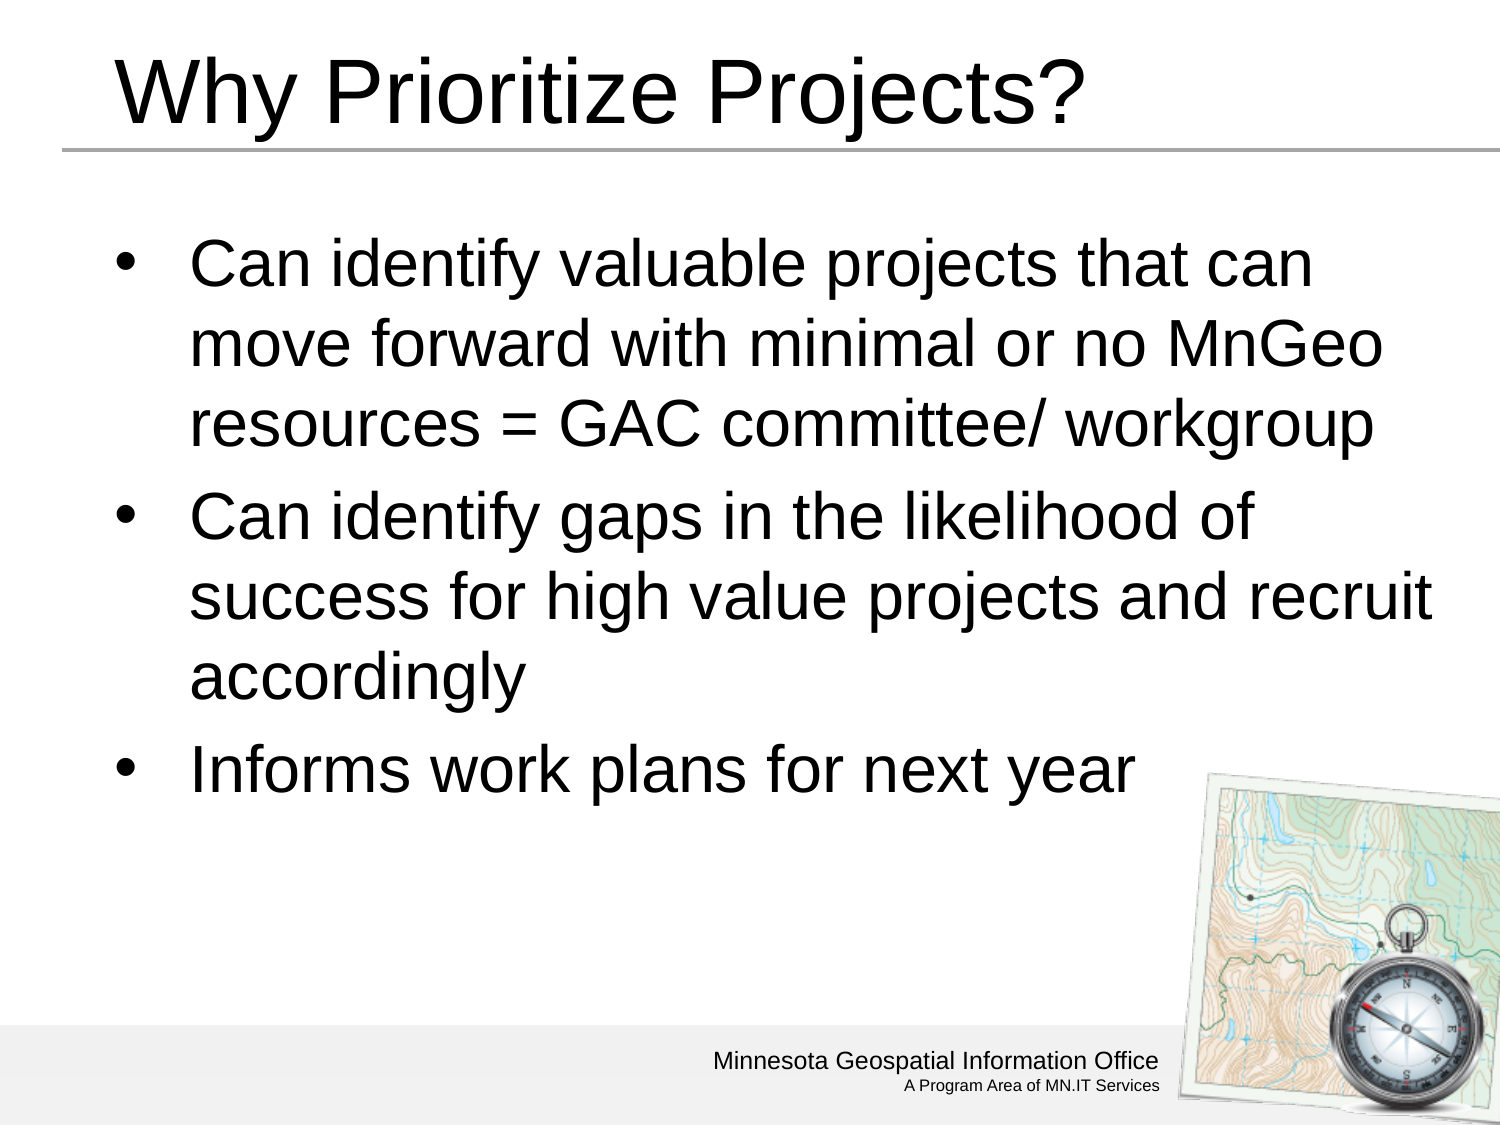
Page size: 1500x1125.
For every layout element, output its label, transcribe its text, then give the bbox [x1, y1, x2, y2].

list Can identify valuable projects that can move forward with minimal or no MnGeo resources = GAC committee/ workgroup Can identify gaps in the likelihood of success for high value projects and recruit accordingly Informs work plans for next year [99, 212, 1475, 1025]
picture [1166, 760, 1500, 1125]
title Why Prioritize Projects? [99, 24, 1394, 141]
